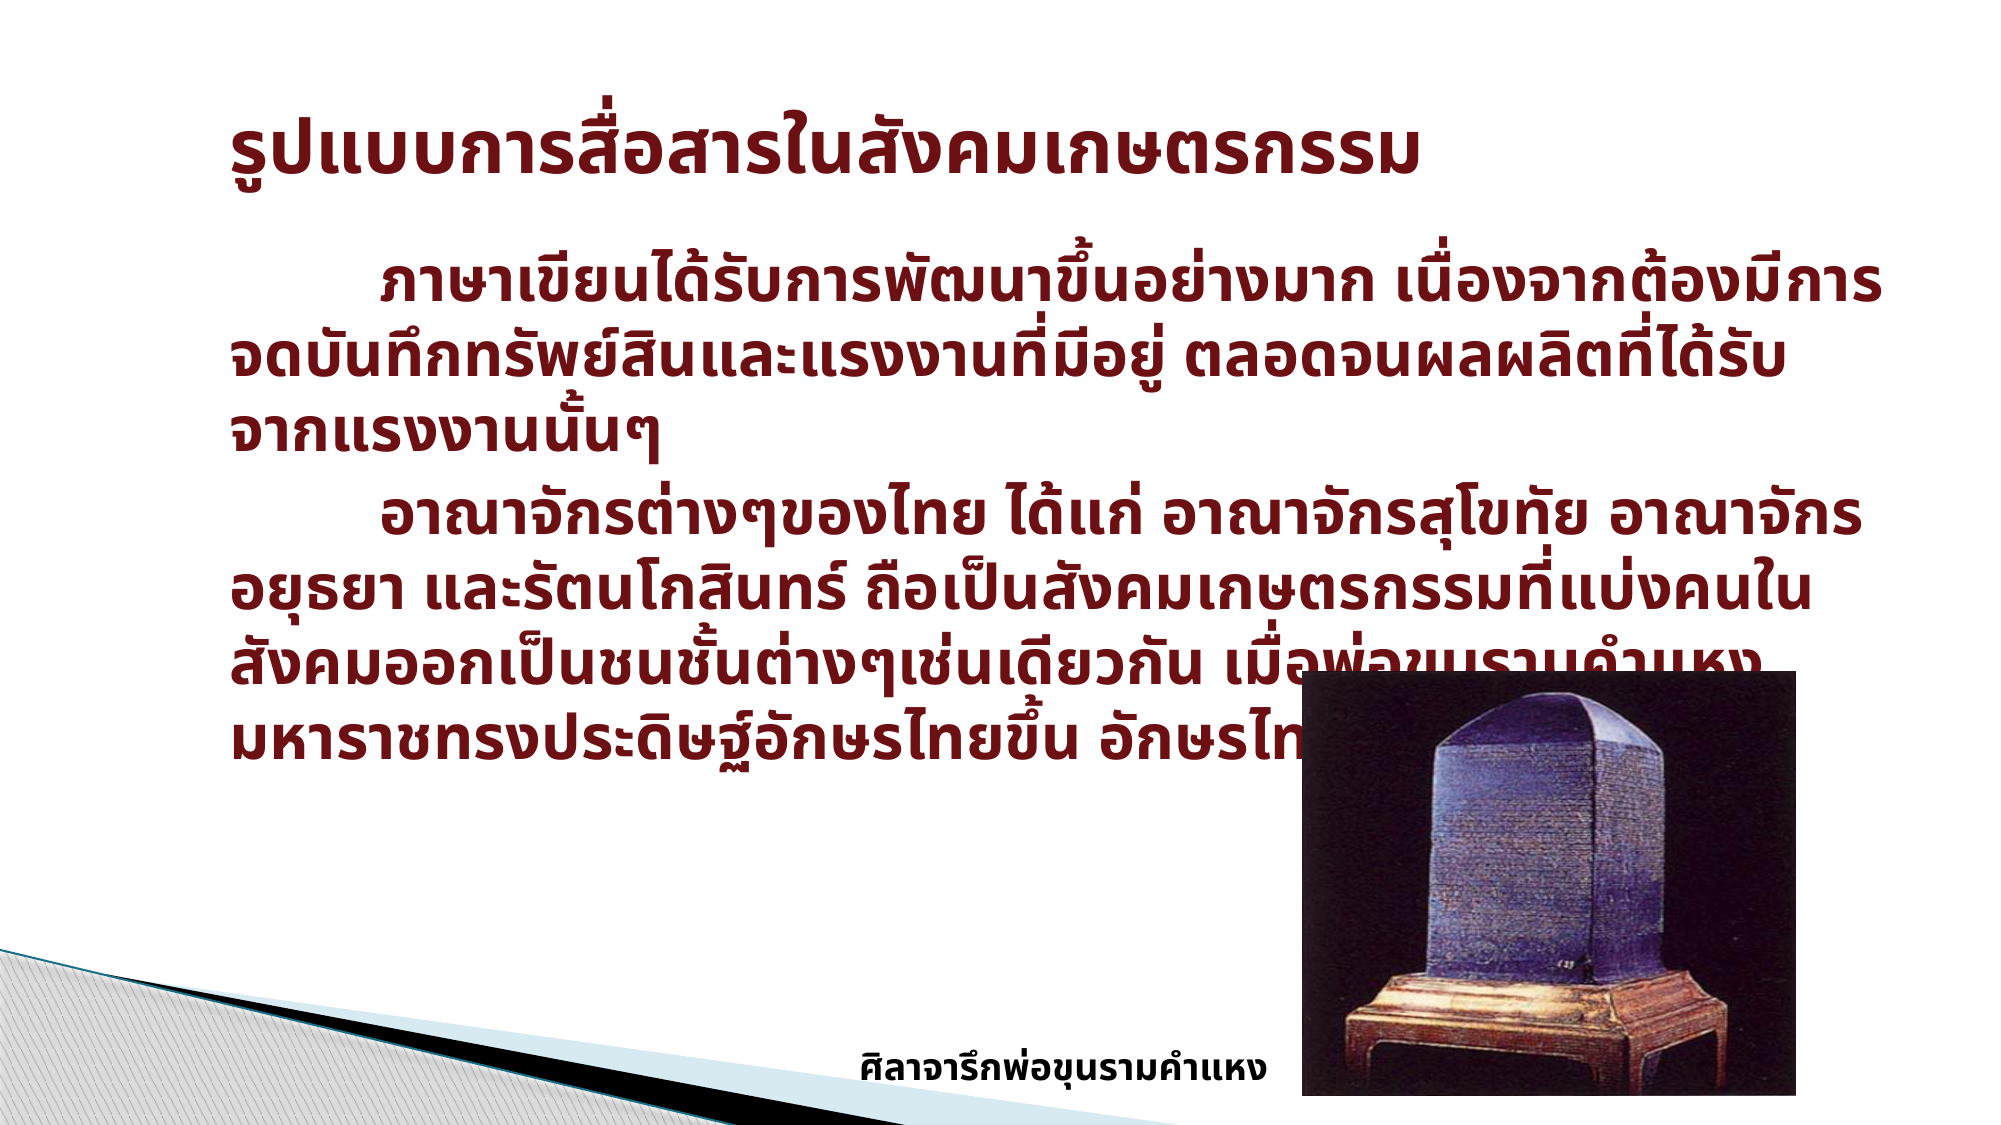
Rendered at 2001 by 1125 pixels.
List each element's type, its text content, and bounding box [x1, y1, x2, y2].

picture [1302, 671, 1797, 1097]
text_box ศิลาจารึกพ่อขุนรามคำแหง [844, 1035, 1293, 1095]
list ภาษาเขียนได้รับการพัฒนาขึ้นอย่างมาก เนื่องจากต้องมีการจดบันทึกทรัพย์สินและแรงงานที่มีอยู่ ตลอดจนผลผลิตที่ได้รับจากแรงงานนั้นๆ อาณาจักรต่างๆของไทย ได้แก่ อาณาจักรสุโขทัย อาณาจักรอยุธยา และรัตนโกสินทร์ ถือเป็นสังคมเกษตรกรรมที่แบ่งคนในสังคมออกเป็นชนชั้นต่างๆเช่นเดียวกัน เมื่อพ่อขุนรามคำแหงมหาราชทรงประดิษฐ์อักษรไทยขึ้น อักษรไทย [214, 227, 1900, 746]
title รูปแบบการสื่อสารในสังคมเกษตรกรรม [214, 75, 1900, 213]
